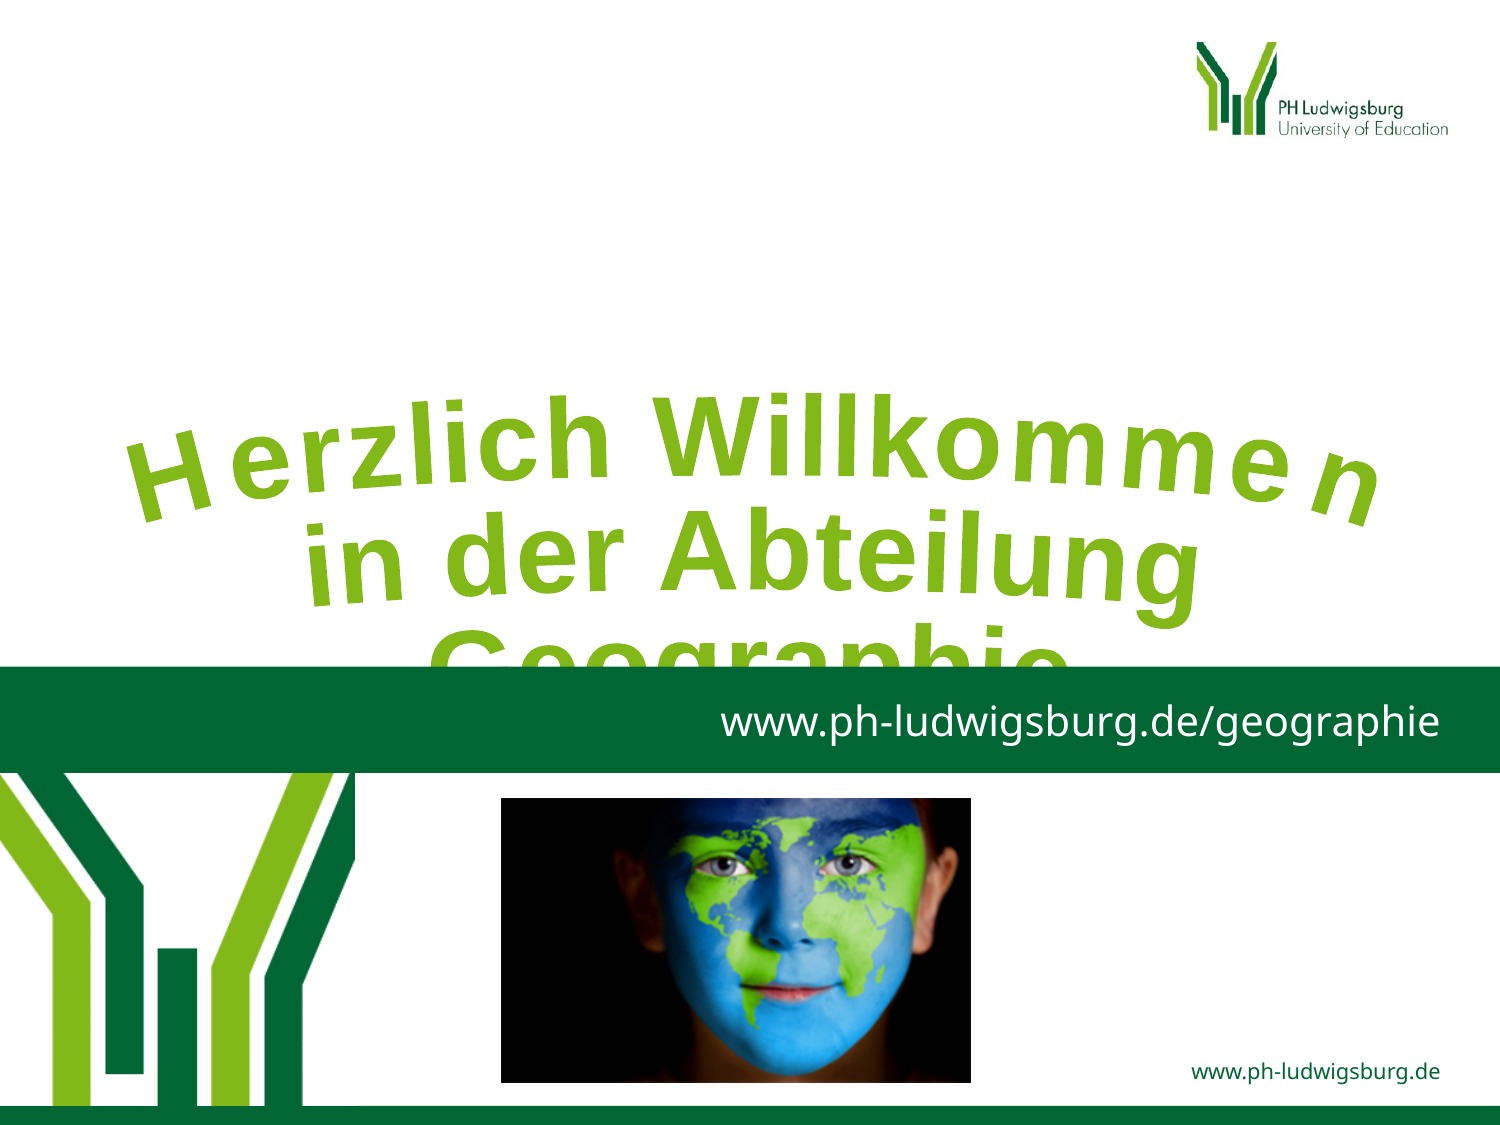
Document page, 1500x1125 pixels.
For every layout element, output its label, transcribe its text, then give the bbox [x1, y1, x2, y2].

picture [501, 798, 971, 1084]
picture [1185, 42, 1463, 138]
picture [0, 773, 355, 1106]
list www.ph-ludwigsburg.de/geographie [0, 666, 1500, 773]
